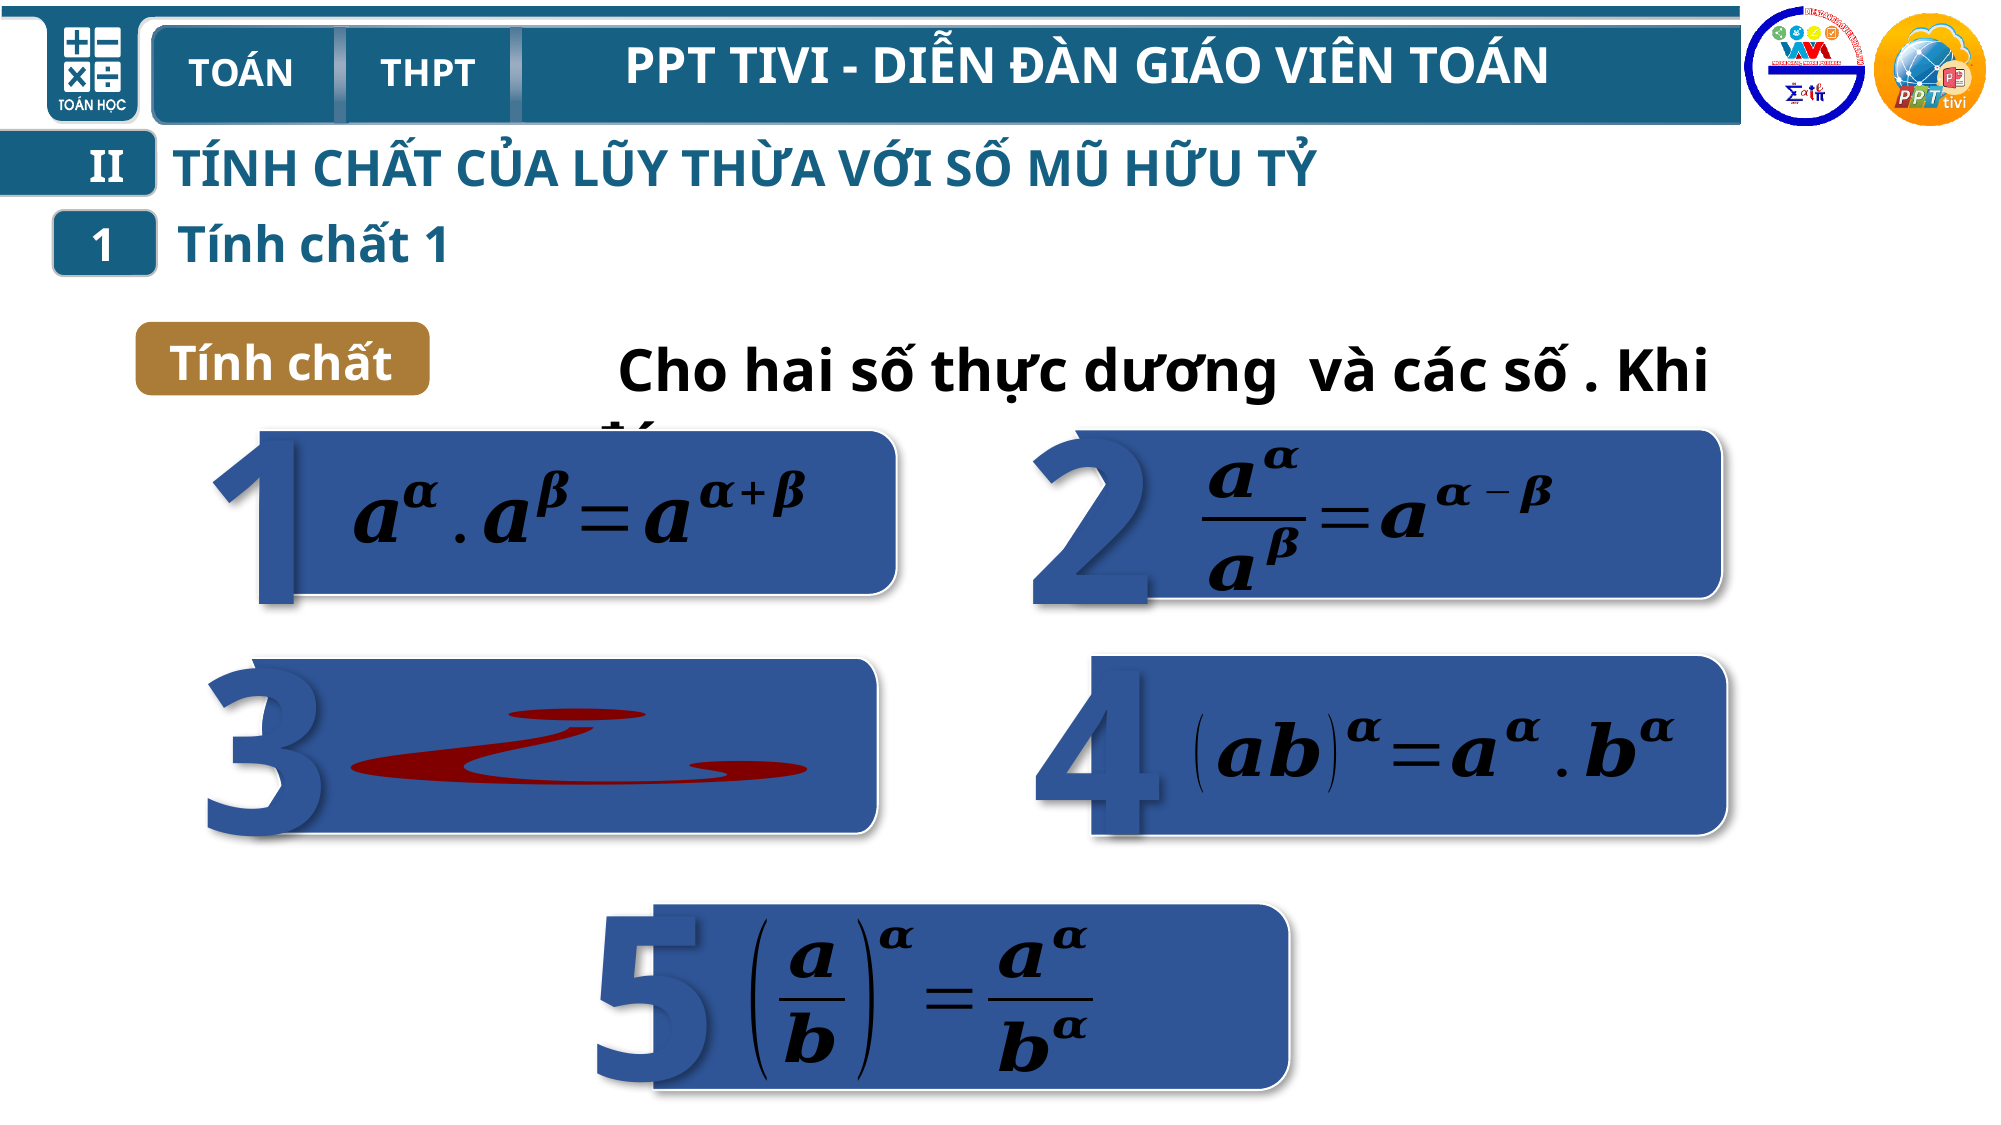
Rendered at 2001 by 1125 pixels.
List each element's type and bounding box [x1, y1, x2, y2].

text_box [1009, 598, 1728, 891]
text_box [563, 844, 1290, 1125]
picture [1744, 6, 1865, 126]
text_box [140, 324, 425, 399]
text_box [0, 128, 1575, 205]
picture [1873, 12, 1986, 126]
picture [1, 17, 1741, 125]
text_box [1009, 367, 1723, 598]
text_box [52, 205, 738, 282]
text_box [176, 367, 897, 598]
text_box [176, 598, 897, 891]
